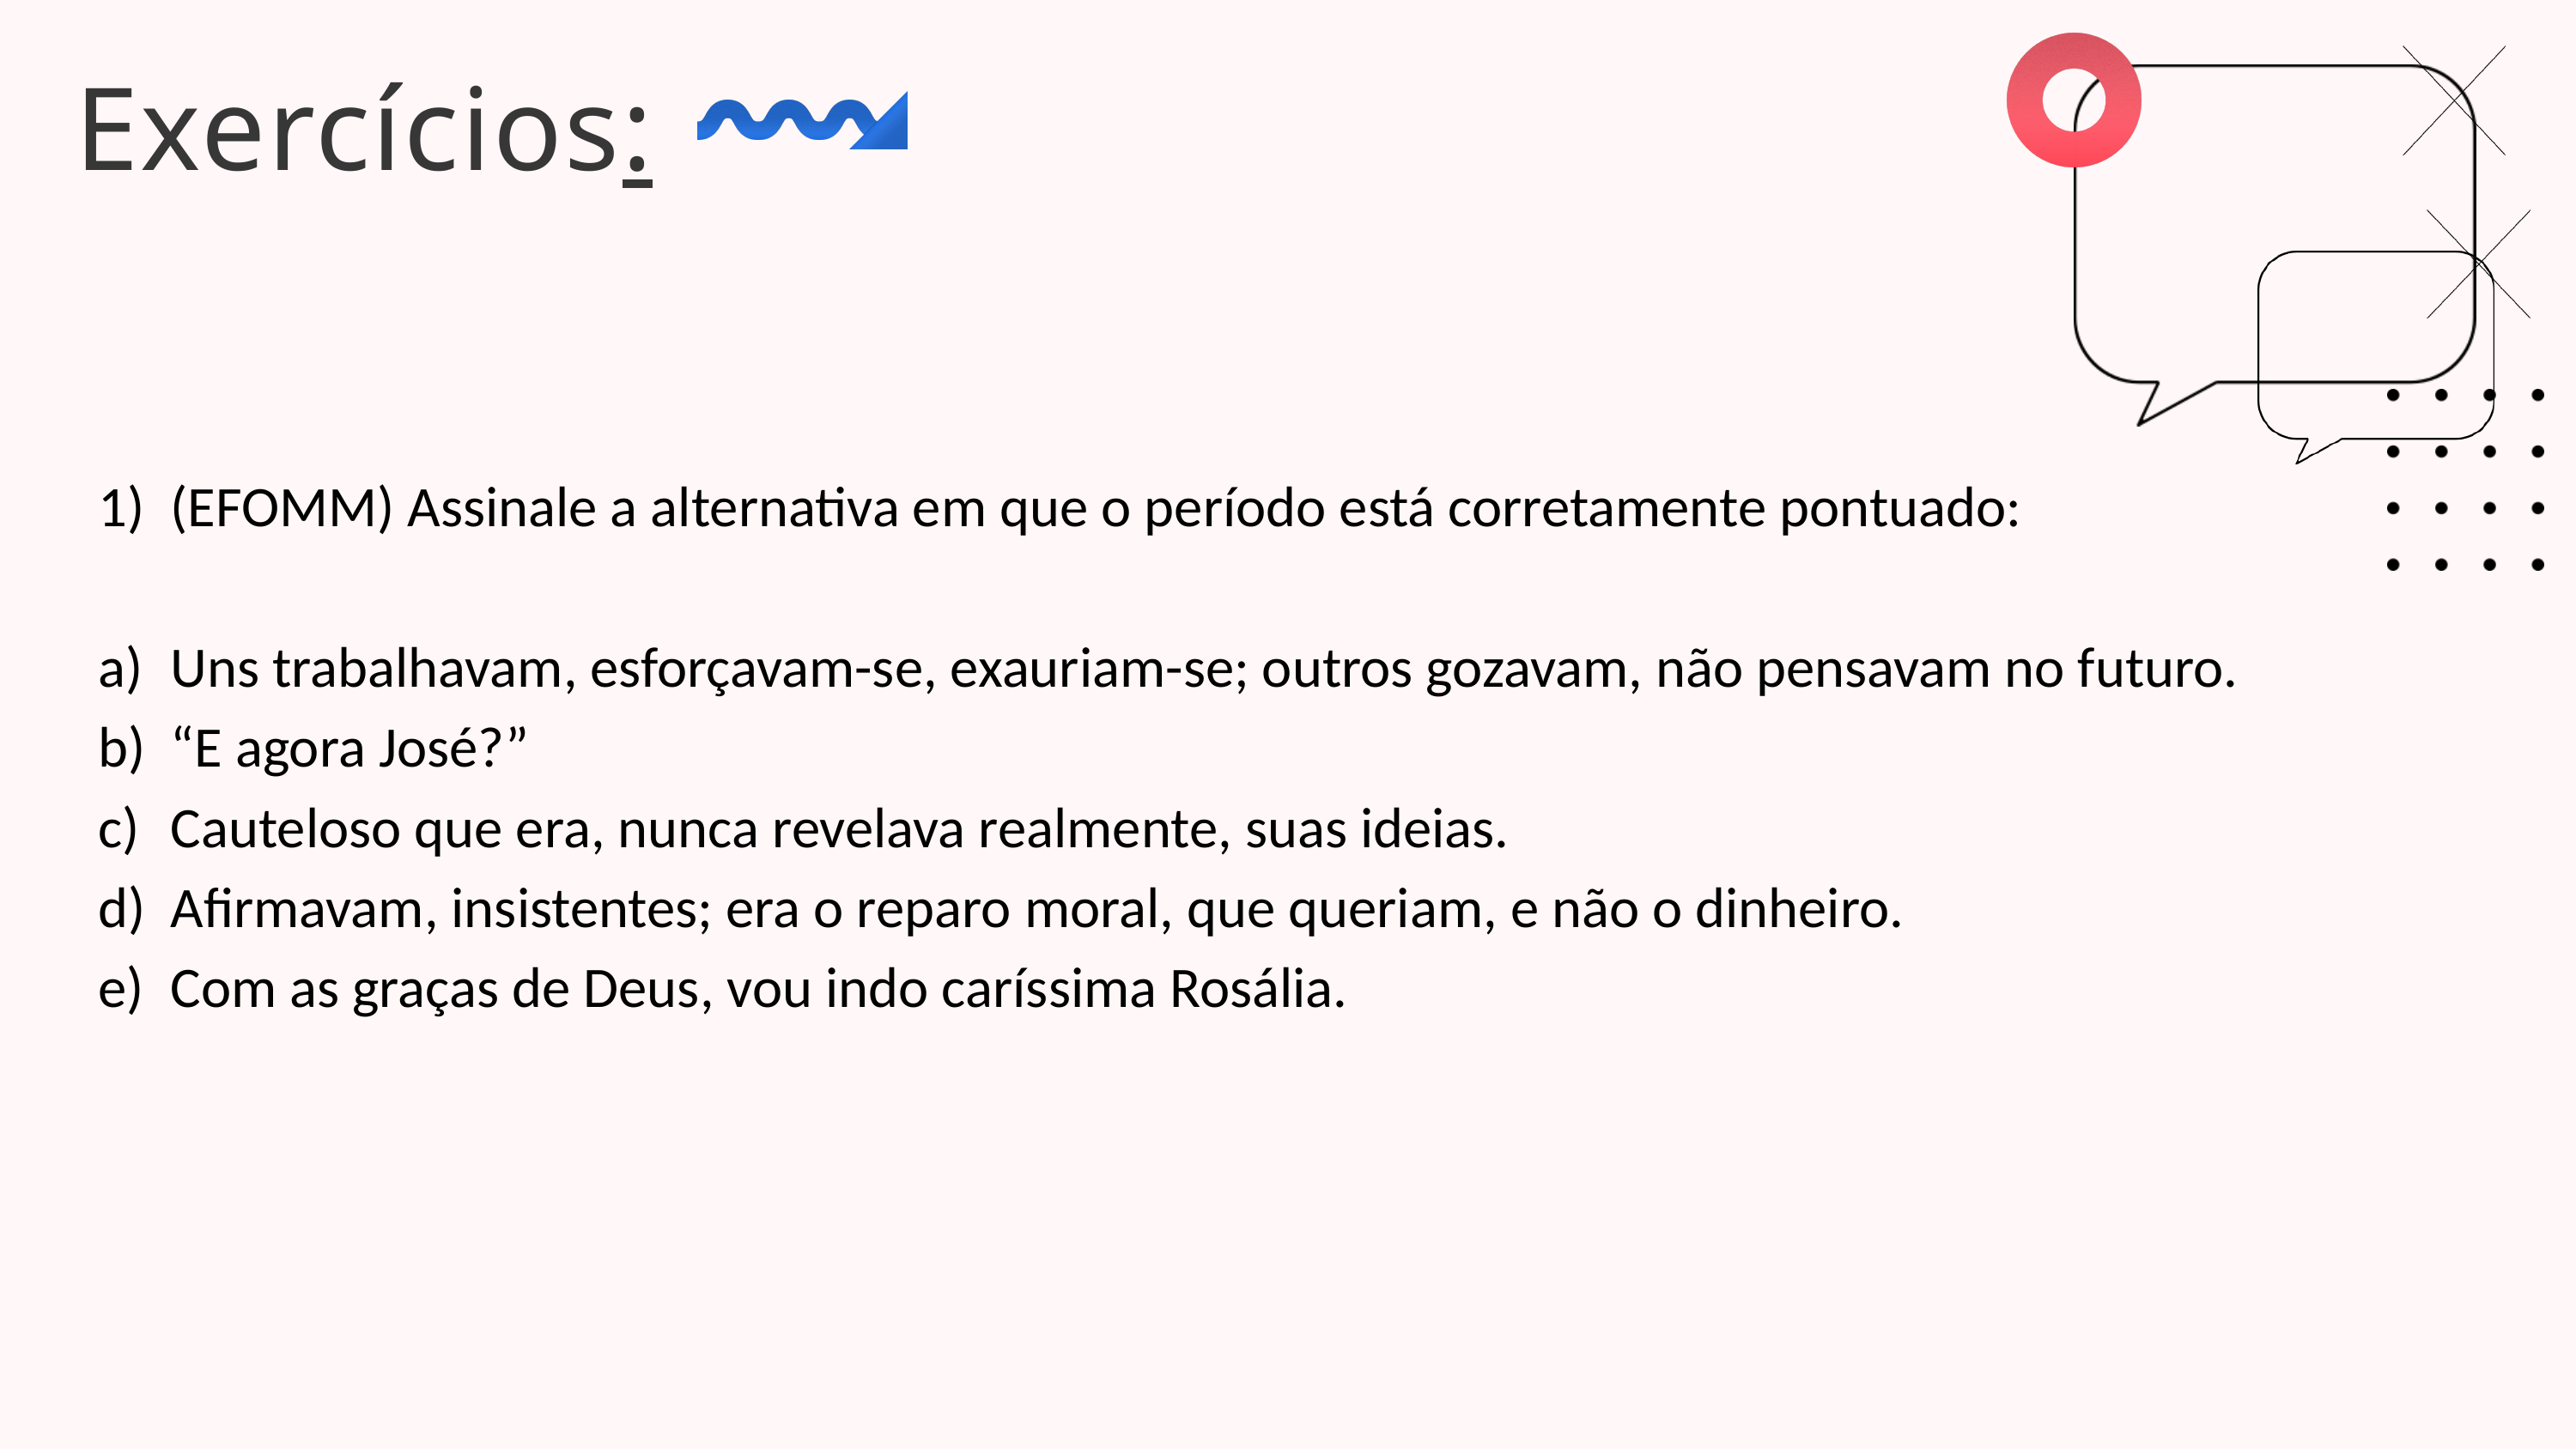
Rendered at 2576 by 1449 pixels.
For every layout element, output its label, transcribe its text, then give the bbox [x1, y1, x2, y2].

text_box Exercícios: [75, 33, 697, 194]
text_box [697, 33, 2544, 572]
text_box (EFOMM) Assinale a alternativa em que o período está corretamente pontuado: Uns trabalhavam, esforçavam-se, exauriam-se; outros gozavam, não pensavam no futuro. “E agora José?” Cauteloso que era, nunca revelava realmente, suas ideias. Afirmavam, insistentes; era o reparo moral, que queriam, e não o dinheiro. Com as graças de Deus, vou indo caríssima Rosália. [98, 458, 2257, 1100]
